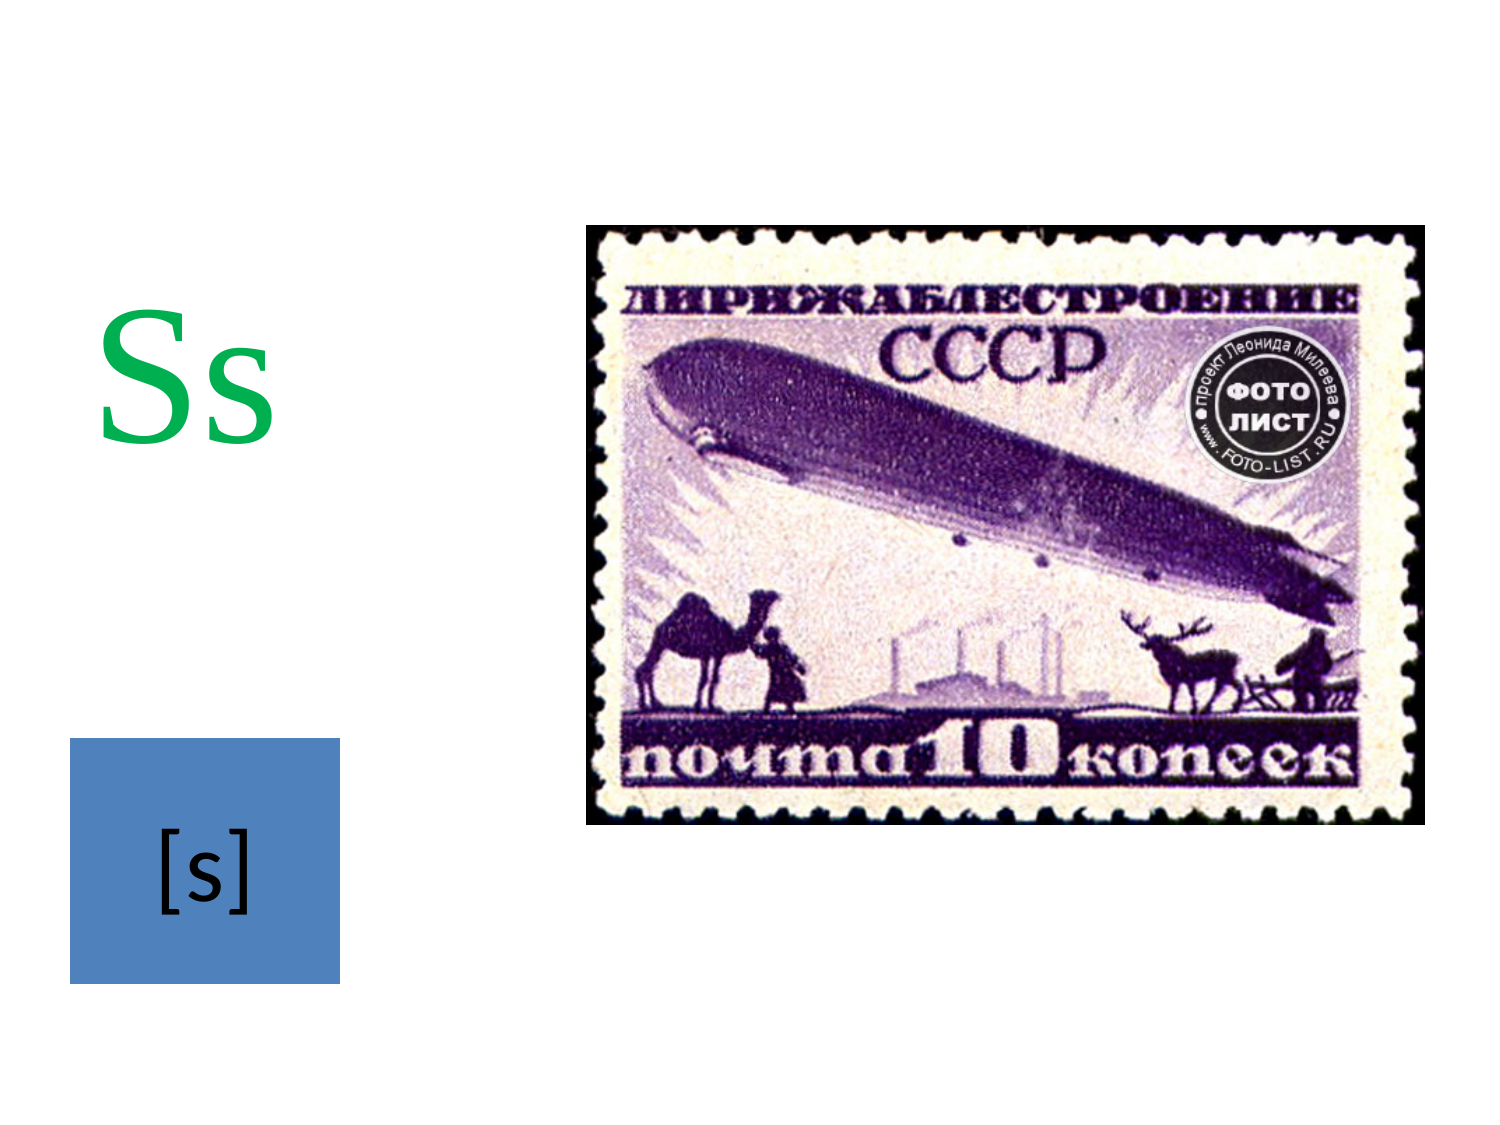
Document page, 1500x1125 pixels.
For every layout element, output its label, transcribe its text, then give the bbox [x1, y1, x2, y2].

text_box [s] [70, 738, 340, 985]
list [586, 224, 1426, 825]
list Ss [75, 235, 569, 1005]
